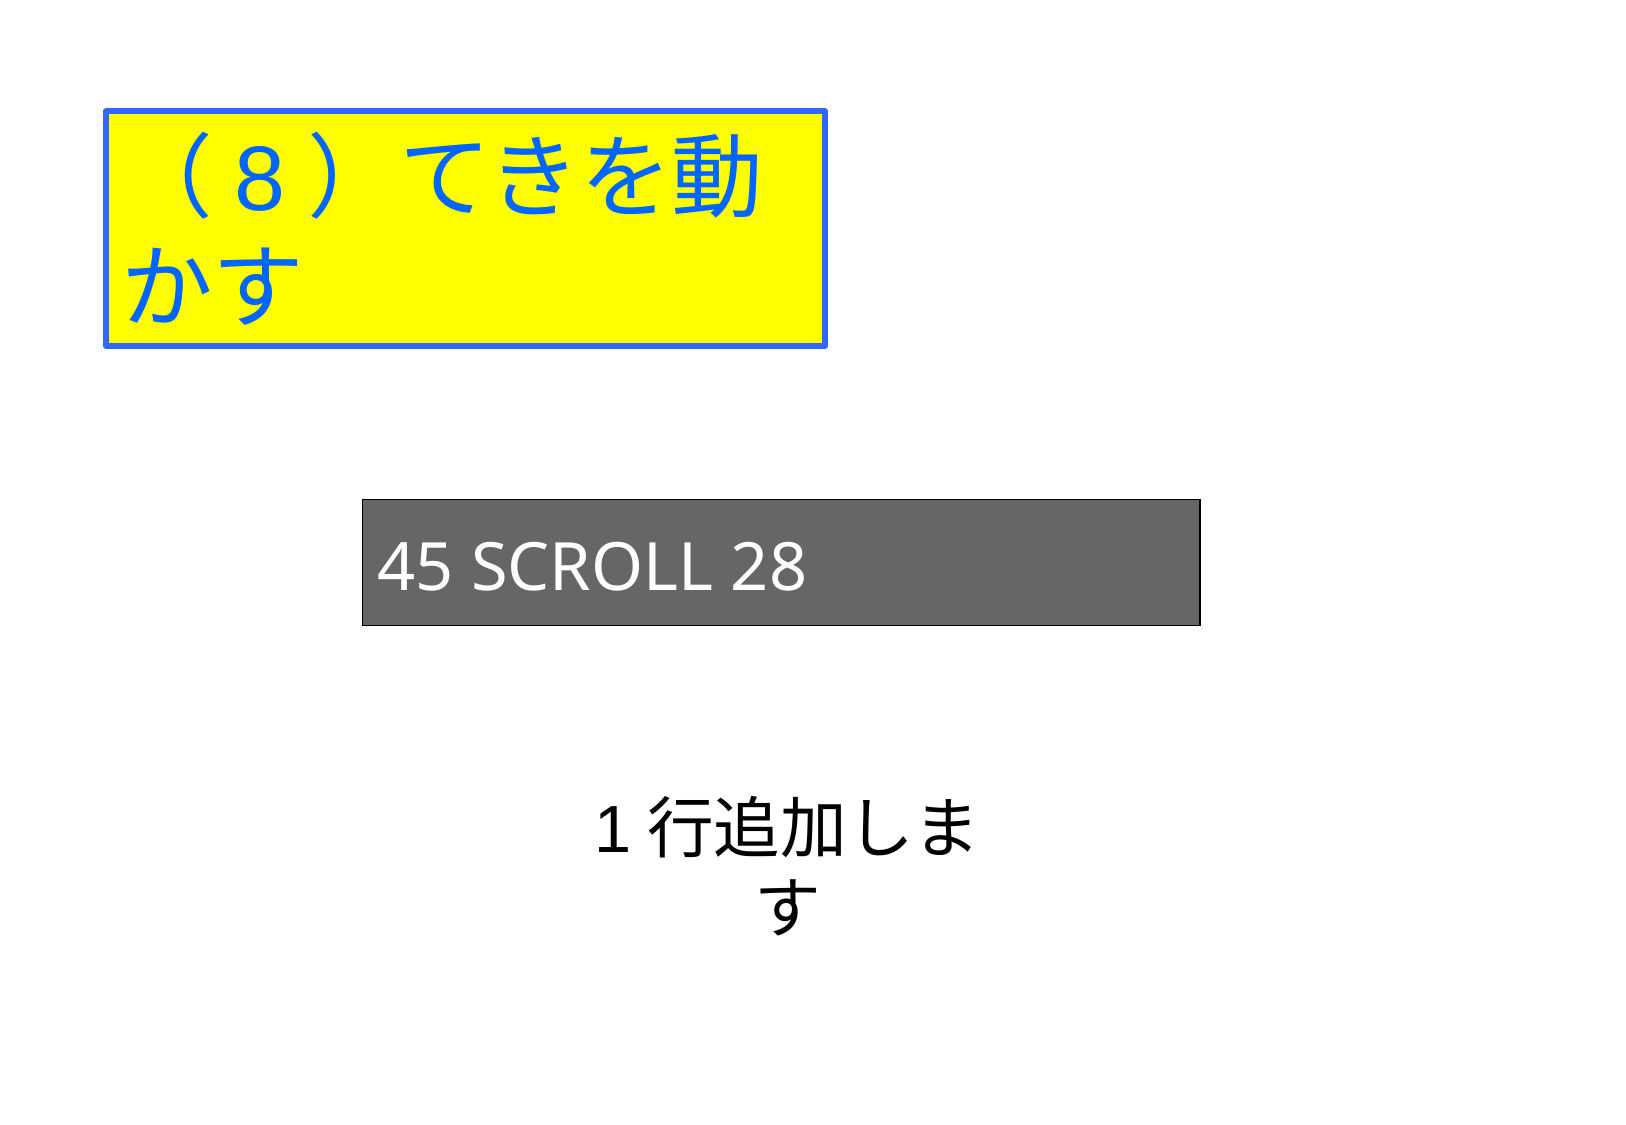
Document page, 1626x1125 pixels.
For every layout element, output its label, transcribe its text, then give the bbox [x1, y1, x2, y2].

text_box 1行追加します [549, 785, 1025, 946]
text_box 45 SCROLL 28 [362, 499, 1200, 626]
text_box （8）てきを動かす [106, 111, 825, 346]
